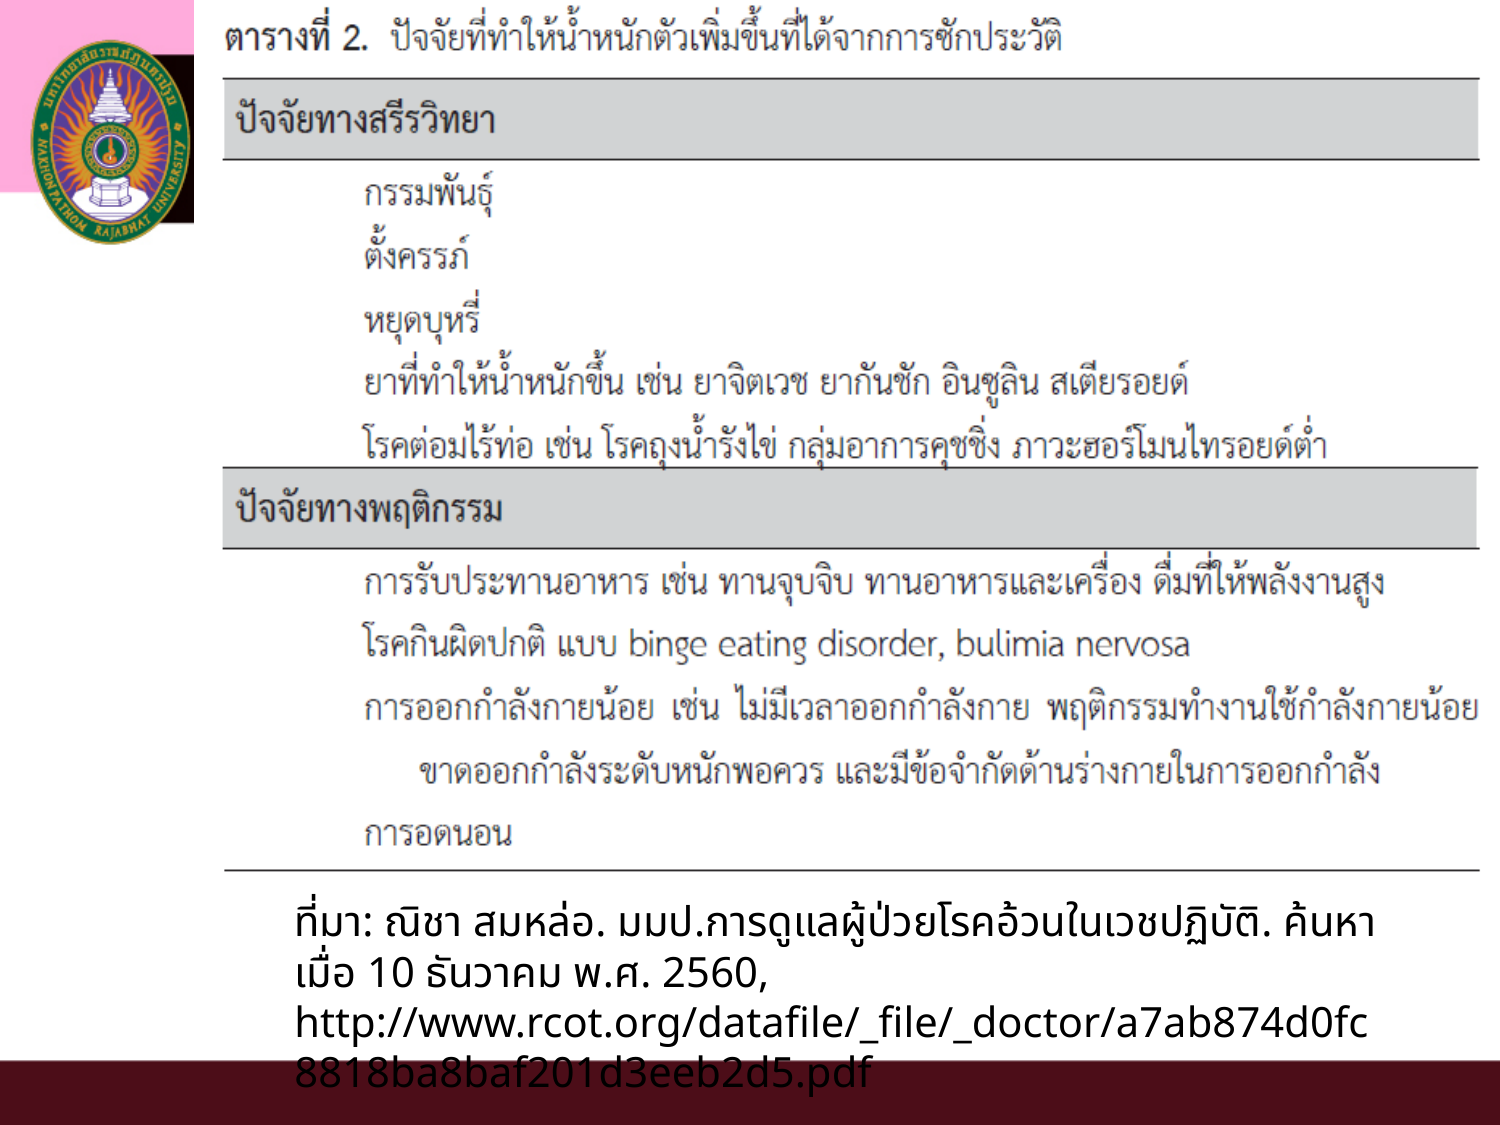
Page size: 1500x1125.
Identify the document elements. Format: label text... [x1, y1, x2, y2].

text_box ที่มา: ณิชา สมหล่อ. มมป.การดูแลผู้ป่วยโรคอ้วนในเวชปฏิบัติ. ค้นหาเมื่อ 10 ธันวาคม พ.ศ. 2560, http://www.rcot.org/datafile/_file/_doctor/a7ab874d0fc8818ba8baf201d3eeb2d5.pdf [279, 902, 1402, 1103]
picture [0, 0, 1500, 1125]
